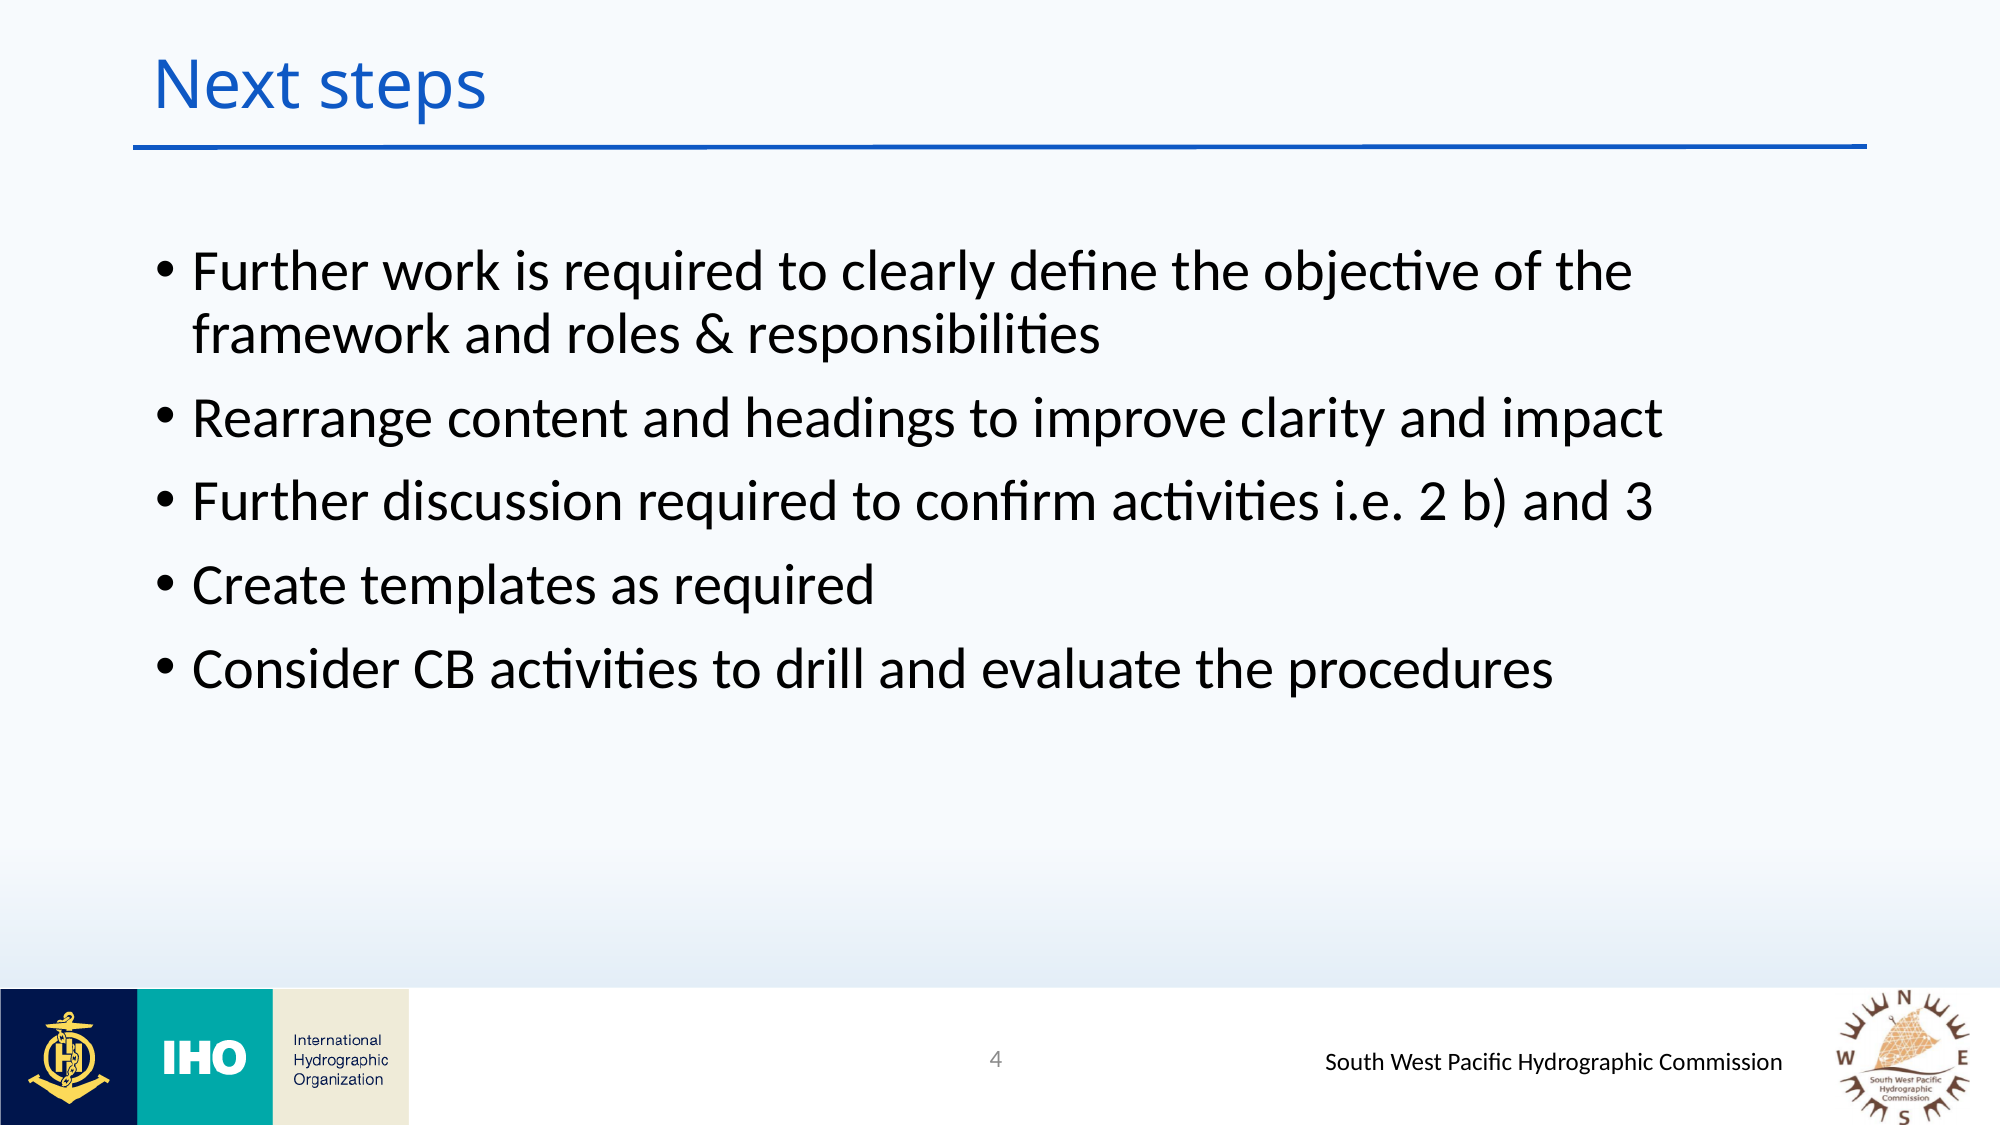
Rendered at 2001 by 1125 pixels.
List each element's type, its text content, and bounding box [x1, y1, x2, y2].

picture [1835, 989, 1970, 1125]
slide_number 4 [771, 1027, 1221, 1088]
list Further work is required to clearly define the objective of the framework and roles & responsibilities Rearrange content and headings to improve clarity and impact Further discussion required to confirm activities i.e. 2 b) and 3 Create templates as required Consider CB activities to drill and evaluate the procedures [140, 232, 1827, 981]
title Next steps [137, 42, 1863, 132]
picture [0, 989, 409, 1125]
